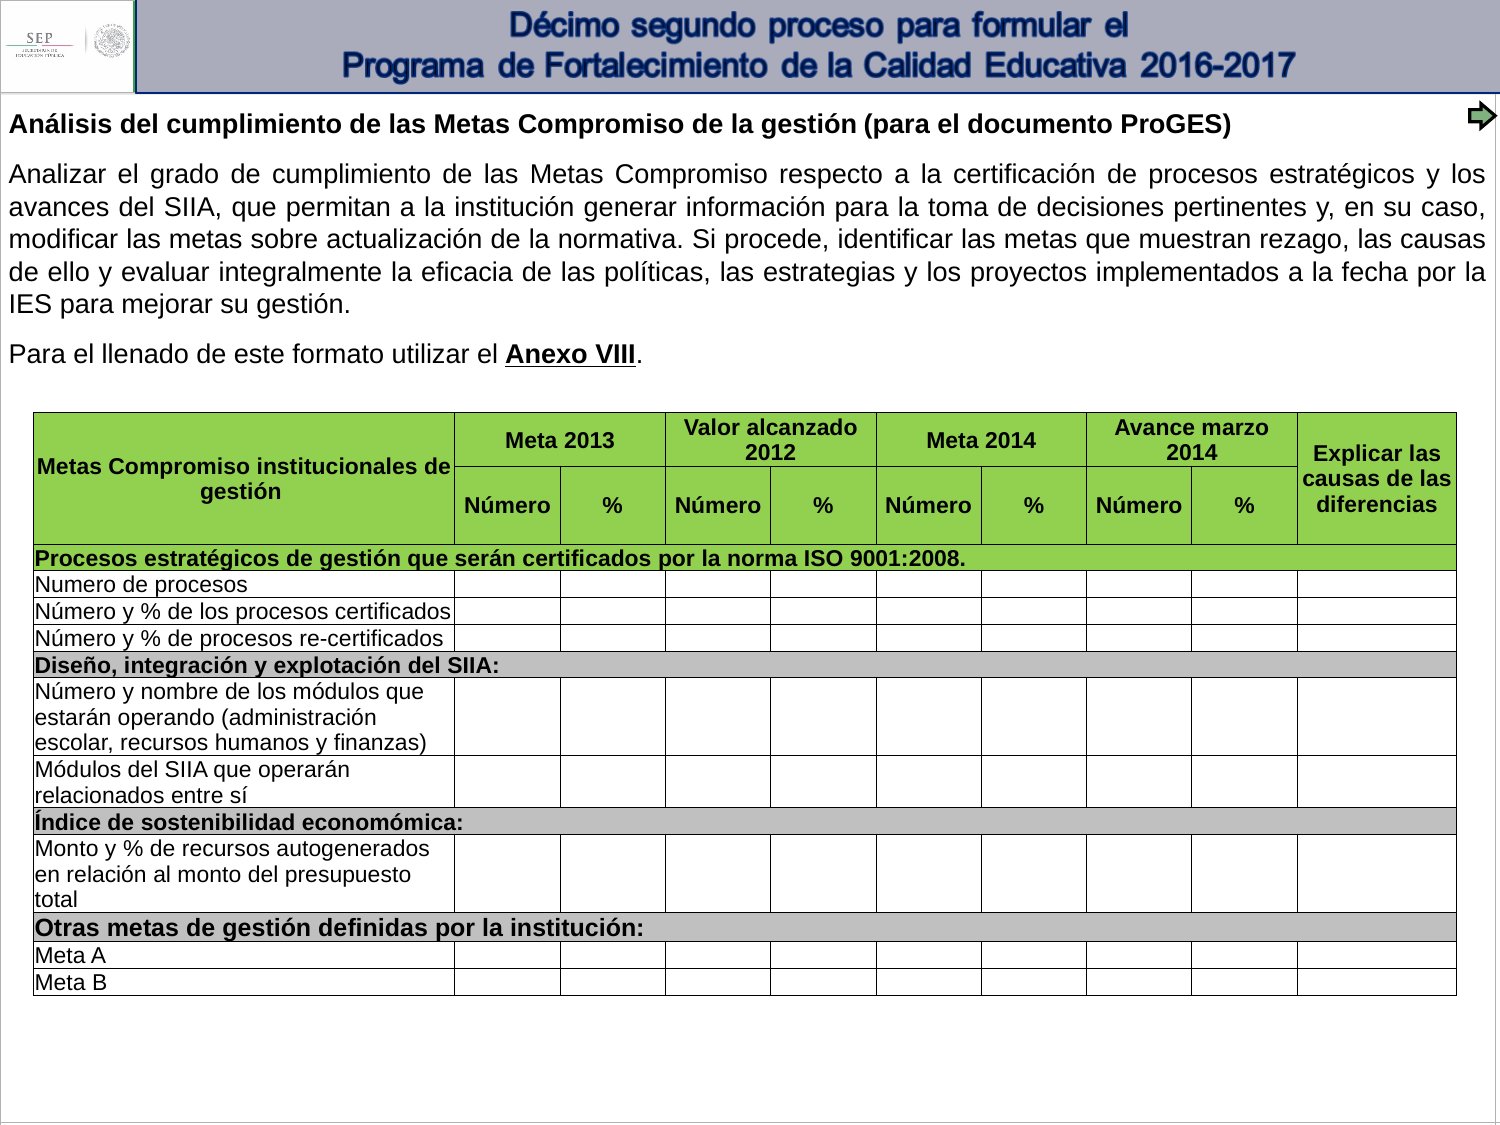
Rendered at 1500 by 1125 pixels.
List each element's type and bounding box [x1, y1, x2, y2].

table_cell [771, 571, 876, 597]
table_cell [982, 571, 1086, 597]
table_cell [561, 625, 665, 651]
table_cell [561, 942, 665, 968]
table_header [666, 413, 876, 466]
table_cell [455, 835, 560, 912]
table_cell [561, 678, 665, 755]
table_cell [1192, 969, 1297, 995]
table_cell [561, 571, 665, 597]
table_cell [455, 467, 560, 544]
table_cell [1192, 678, 1297, 755]
table_cell [455, 969, 560, 995]
table_cell [666, 467, 770, 544]
table_cell [666, 571, 770, 597]
table_cell [666, 598, 770, 624]
table_cell [877, 598, 981, 624]
table_cell [455, 625, 560, 651]
table_cell [982, 467, 1086, 544]
table_cell [877, 835, 981, 912]
table_cell [1087, 835, 1191, 912]
table_cell [1087, 756, 1191, 807]
table_header [1298, 413, 1456, 544]
table_cell [982, 835, 1086, 912]
table_cell [1192, 756, 1297, 807]
table_cell [1192, 598, 1297, 624]
table_cell [34, 969, 454, 995]
table_cell [877, 571, 981, 597]
table_cell [1192, 571, 1297, 597]
table_cell [877, 756, 981, 807]
table_cell [34, 625, 454, 651]
table_cell [771, 678, 876, 755]
table_cell [1087, 625, 1191, 651]
table_cell [666, 835, 770, 912]
table_header [1087, 413, 1297, 466]
table_cell [982, 756, 1086, 807]
table_cell [1087, 942, 1191, 968]
table_cell [34, 571, 454, 597]
table_cell [666, 756, 770, 807]
table_cell [561, 598, 665, 624]
table_cell [1087, 598, 1191, 624]
table_cell [982, 969, 1086, 995]
table_cell [1298, 835, 1456, 912]
table_cell [666, 678, 770, 755]
table_cell [1192, 942, 1297, 968]
table_cell [1087, 571, 1191, 597]
table_cell [877, 678, 981, 755]
table_cell [561, 467, 665, 544]
table_cell [1298, 625, 1456, 651]
table_header [34, 413, 454, 544]
table_cell [982, 625, 1086, 651]
table_cell [771, 969, 876, 995]
table_cell [561, 835, 665, 912]
table_cell [1087, 969, 1191, 995]
table_header [455, 413, 665, 466]
table_cell [1192, 467, 1297, 544]
table_cell [561, 756, 665, 807]
table_cell [455, 756, 560, 807]
text_box [0, 0, 1500, 1125]
table_cell [666, 969, 770, 995]
table_cell [666, 625, 770, 651]
table_cell [34, 835, 454, 912]
table_cell [877, 969, 981, 995]
table_cell [982, 598, 1086, 624]
table_cell [34, 942, 454, 968]
table_cell [877, 942, 981, 968]
table_header [877, 413, 1086, 466]
table_cell [34, 598, 454, 624]
table_cell [1192, 835, 1297, 912]
table_cell [1087, 678, 1191, 755]
table_cell [1087, 467, 1191, 544]
table_cell [34, 913, 1456, 941]
table_cell [666, 942, 770, 968]
table_cell [1298, 756, 1456, 807]
table_cell [455, 598, 560, 624]
table_cell [1192, 625, 1297, 651]
table_cell [877, 467, 981, 544]
table_cell [771, 756, 876, 807]
table_cell [877, 625, 981, 651]
picture [134, 0, 1500, 94]
table_cell [455, 678, 560, 755]
table_cell [34, 678, 454, 755]
table_cell [34, 652, 1456, 677]
table_cell [561, 969, 665, 995]
table_cell [1298, 598, 1456, 624]
table_cell [1298, 678, 1456, 755]
table_cell [771, 598, 876, 624]
table_cell [982, 678, 1086, 755]
table_cell [34, 808, 1456, 834]
table_cell [1298, 942, 1456, 968]
table_cell [982, 942, 1086, 968]
table_cell [455, 571, 560, 597]
table_cell [1298, 571, 1456, 597]
table_cell [771, 625, 876, 651]
table_cell [771, 467, 876, 544]
table_cell [1298, 969, 1456, 995]
table_cell [34, 756, 454, 807]
table_cell [771, 942, 876, 968]
table_cell [771, 835, 876, 912]
table_cell [34, 545, 1456, 570]
table_cell [455, 942, 560, 968]
